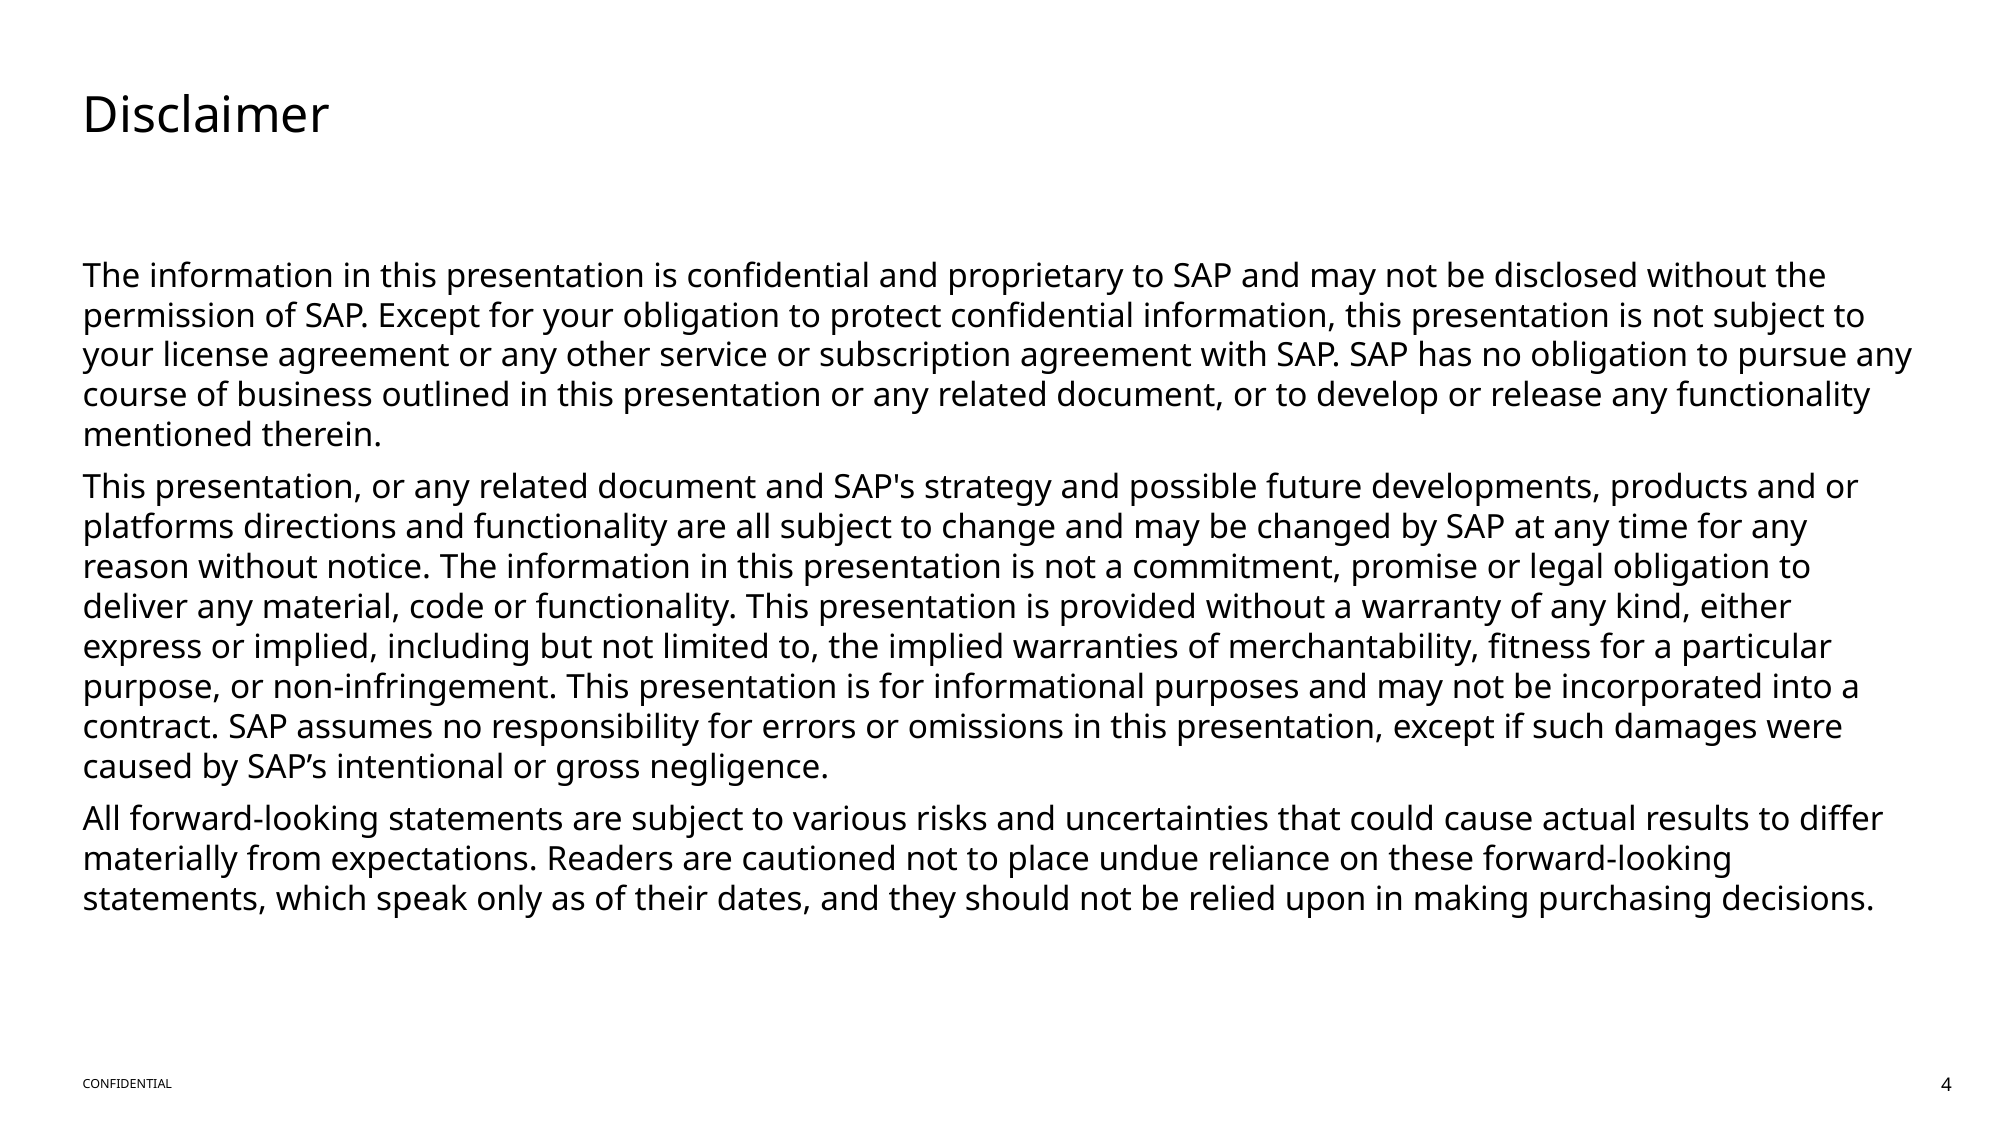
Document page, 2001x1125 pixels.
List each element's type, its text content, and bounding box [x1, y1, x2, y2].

list The information in this presentation is confidential and proprietary to SAP and may not be disclosed without the permission of SAP. Except for your obligation to protect confidential information, this presentation is not subject to your license agreement or any other service or subscription agreement with SAP. SAP has no obligation to pursue any course of business outlined in this presentation or any related document, or to develop or release any functionality mentioned therein. This presentation, or any related document and SAP's strategy and possible future developments, products and or platforms directions and functionality are all subject to change and may be changed by SAP at any time for any reason without notice. The information in this presentation is not a commitment, promise or legal obligation to deliver any material, code or functionality. This presentation is provided without a warranty of any kind, either express or implied, including but not limited to, the implied warranties of merchantability, fitness for a particular purpose, or non-infringement. This presentation is for informational purposes and may not be incorporated into a contract. SAP assumes no responsibility for errors or omissions in this presentation, except if such damages were caused by SAP’s intentional or gross negligence. All forward-looking statements are subject to various risks and uncertainties that could cause actual results to differ materially from expectations. Readers are cautioned not to place undue reliance on these forward-looking statements, which speak only as of their dates, and they should not be relied upon in making purchasing decisions. [82, 253, 1918, 1040]
title Disclaimer [82, 82, 1918, 144]
